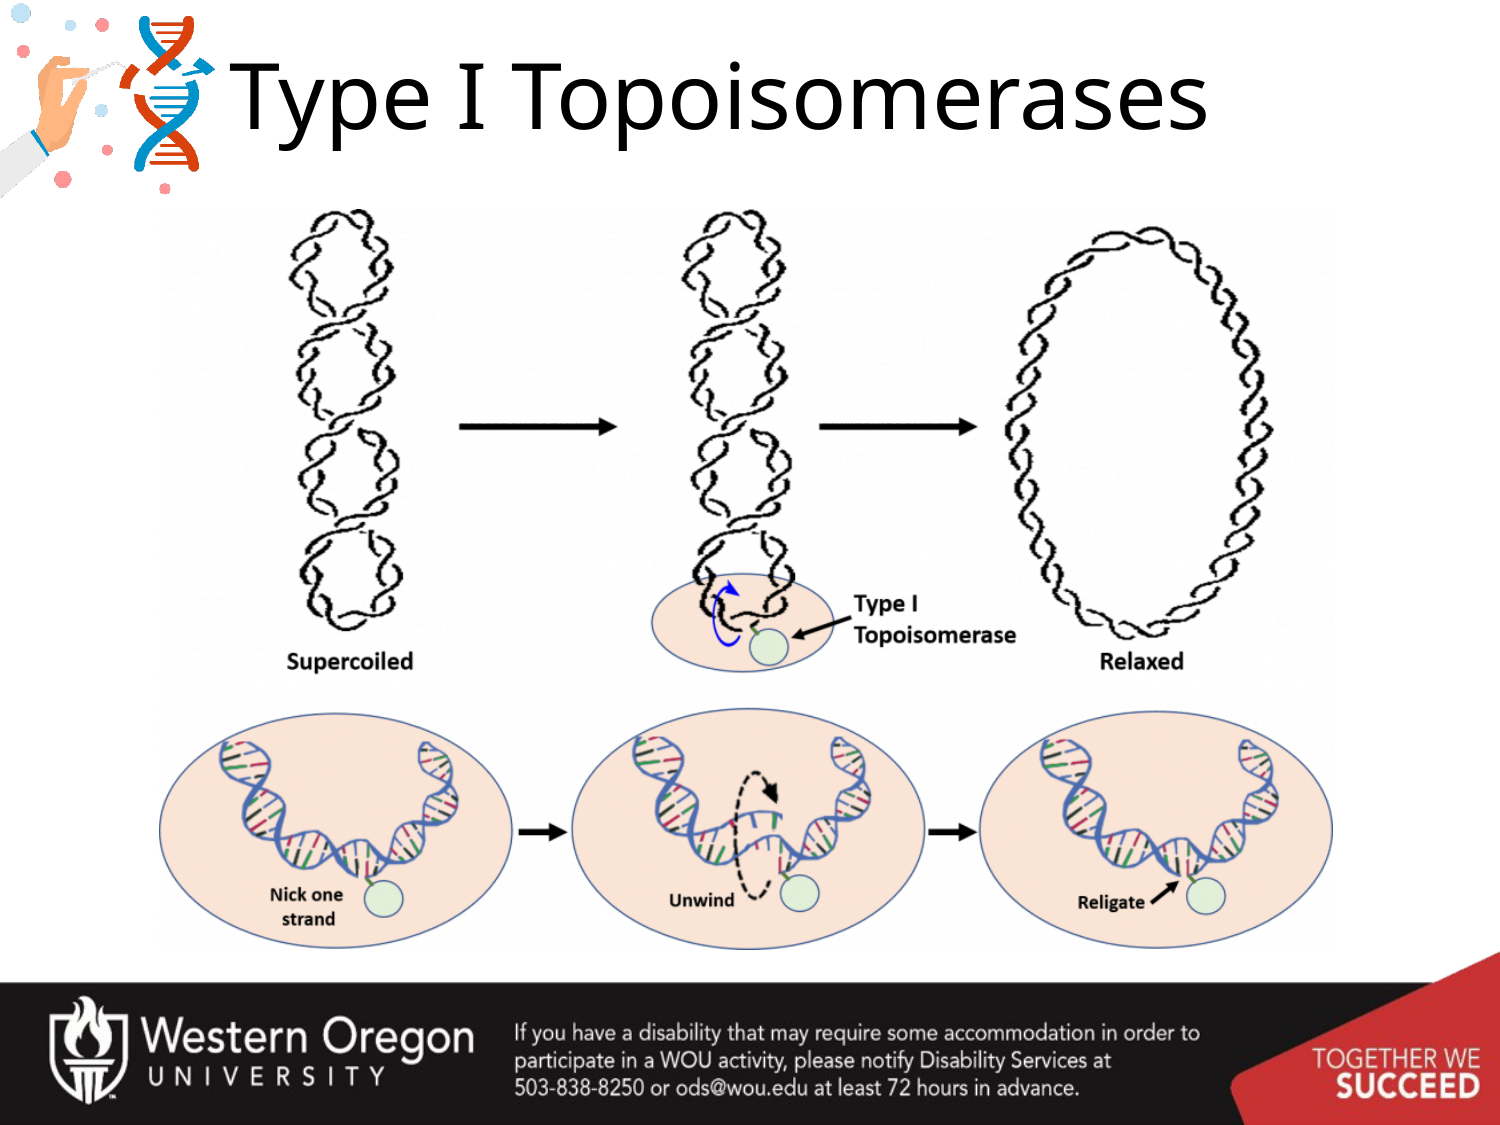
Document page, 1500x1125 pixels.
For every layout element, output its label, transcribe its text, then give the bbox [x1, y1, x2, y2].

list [159, 209, 1333, 950]
picture [0, 3, 215, 198]
title Type I Topoisomerases [214, 36, 1397, 165]
picture [0, 946, 1500, 1125]
